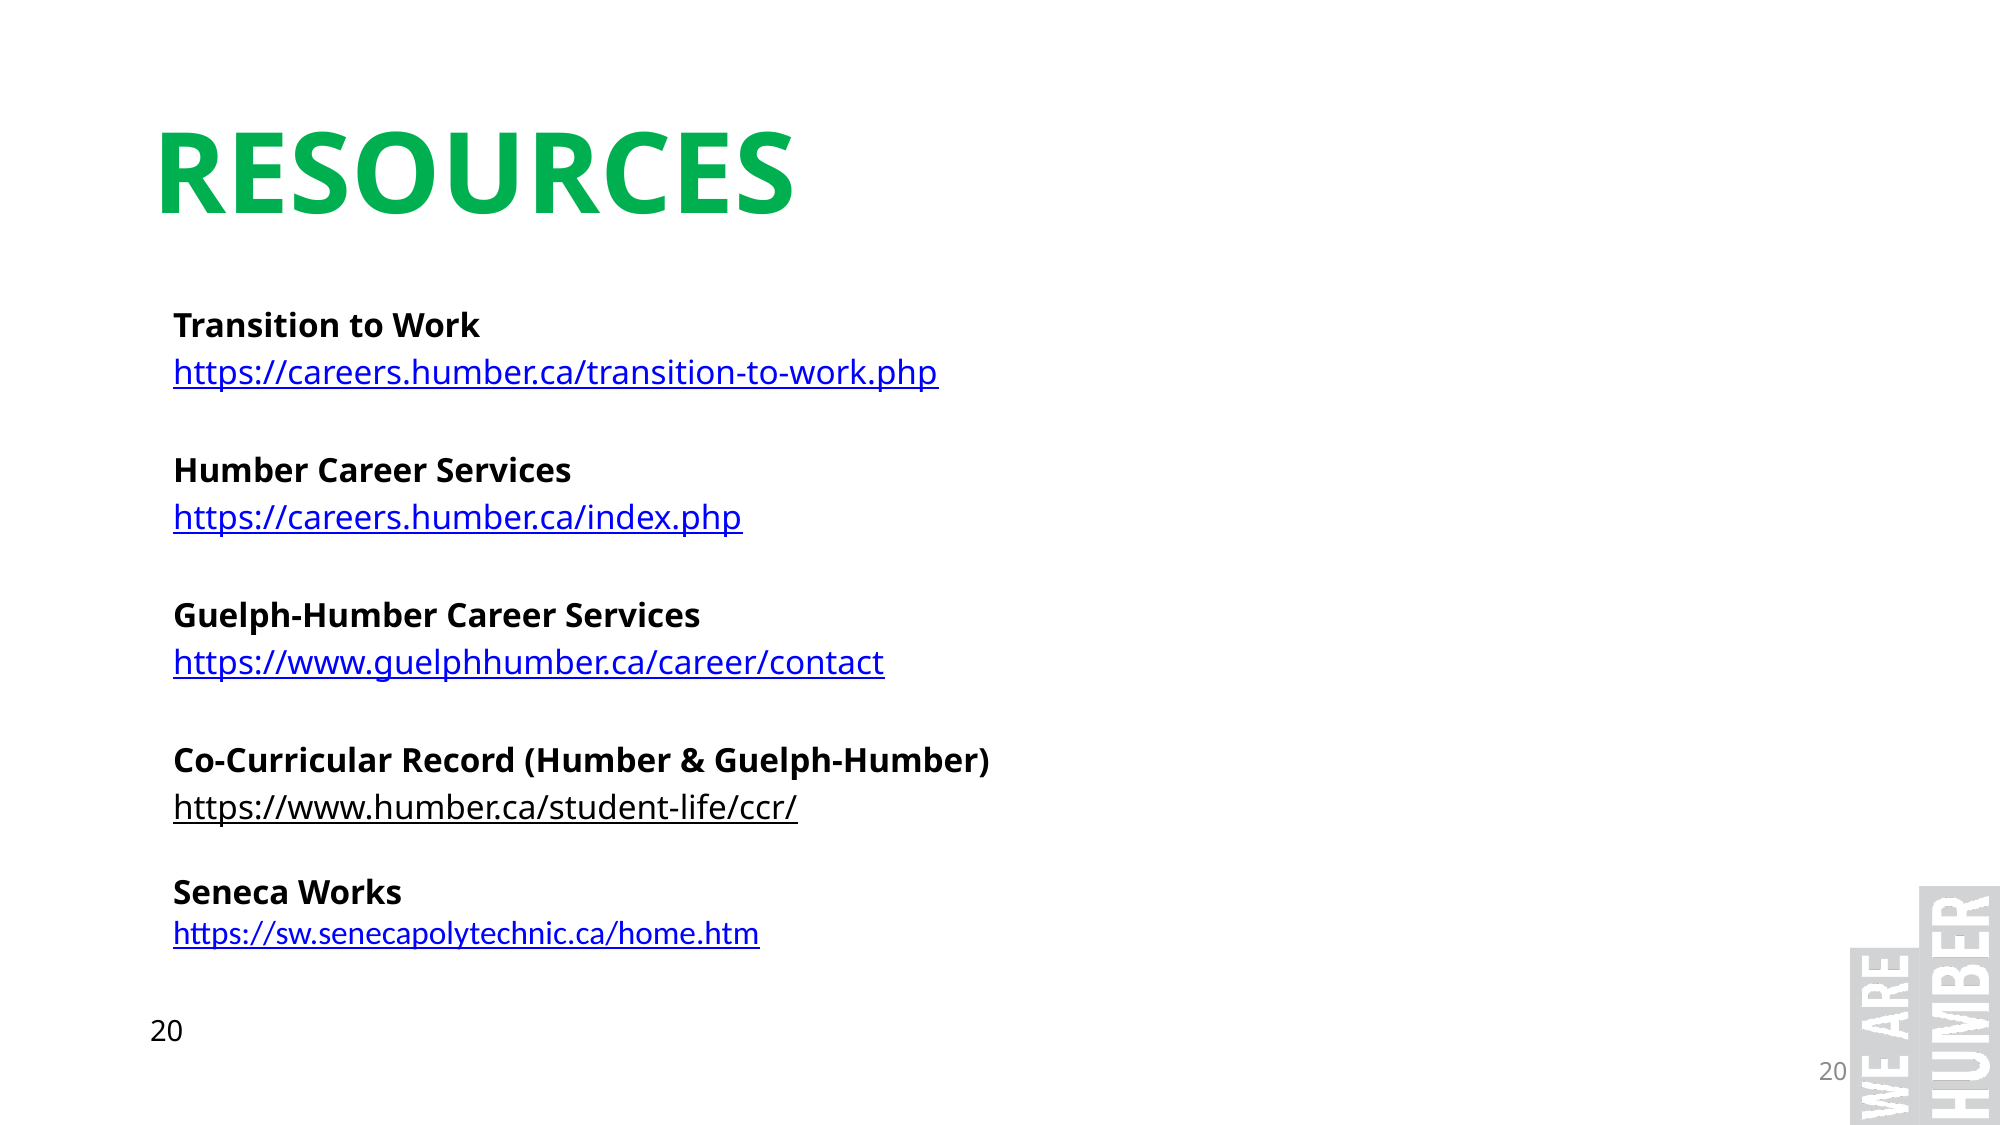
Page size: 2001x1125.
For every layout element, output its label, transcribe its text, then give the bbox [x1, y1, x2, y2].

list Transition to Work https://careers.humber.ca/transition-to-work.php Humber Career Services https://careers.humber.ca/index.php Guelph-Humber Career Services https://www.guelphhumber.ca/career/contact Co-Curricular Record (Humber & Guelph-Humber) https://www.humber.ca/student-life/ccr/ Seneca Works https://sw.senecapolytechnic.ca/home.htm [158, 296, 1863, 999]
title RESOURCES [137, 59, 1863, 278]
slide_number 20 [1412, 1042, 1863, 1103]
